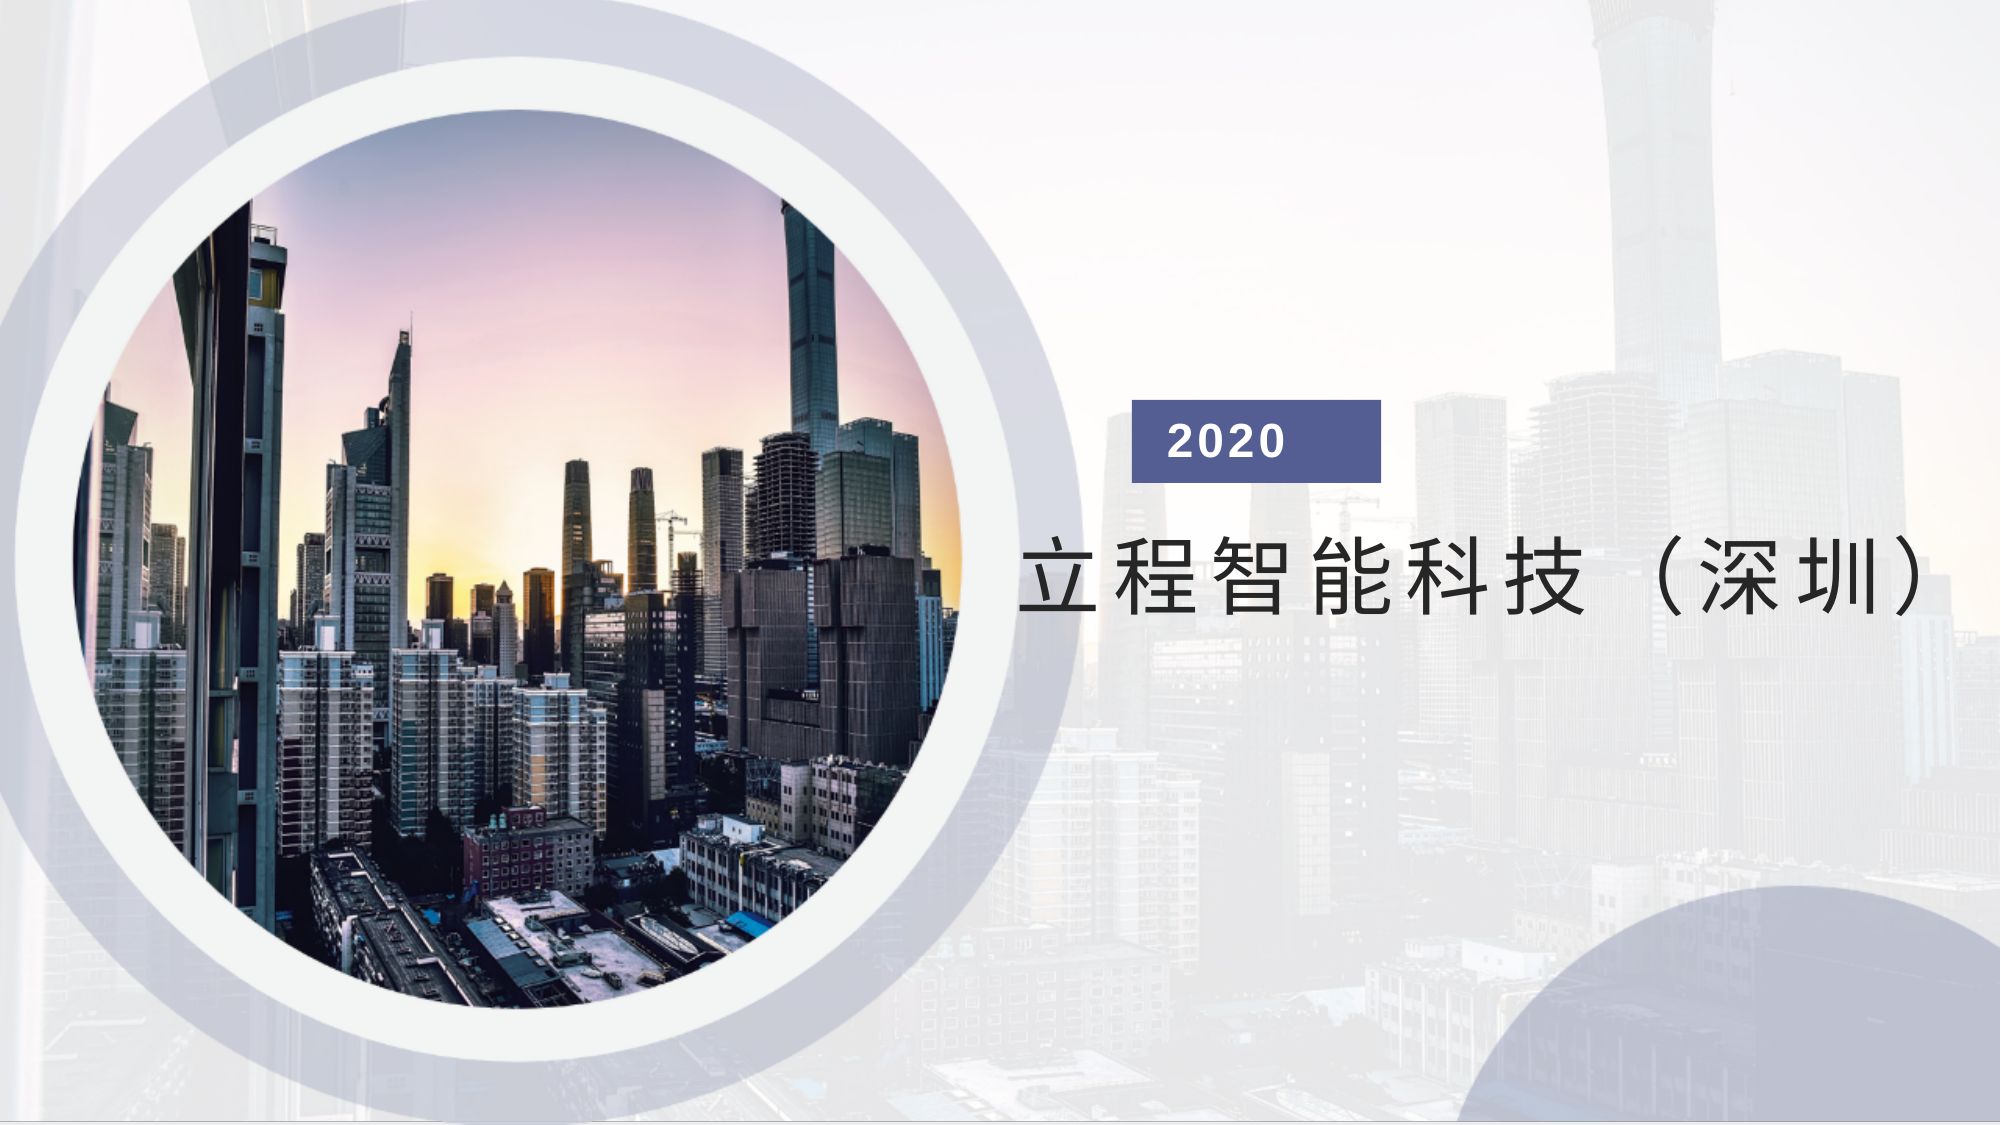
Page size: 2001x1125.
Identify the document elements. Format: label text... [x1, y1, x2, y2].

picture [0, 0, 2000, 1125]
text_box [1131, 399, 1382, 473]
title 立程智能科技（深圳） [1000, 473, 2000, 641]
text_box 2020 [1151, 406, 1362, 473]
